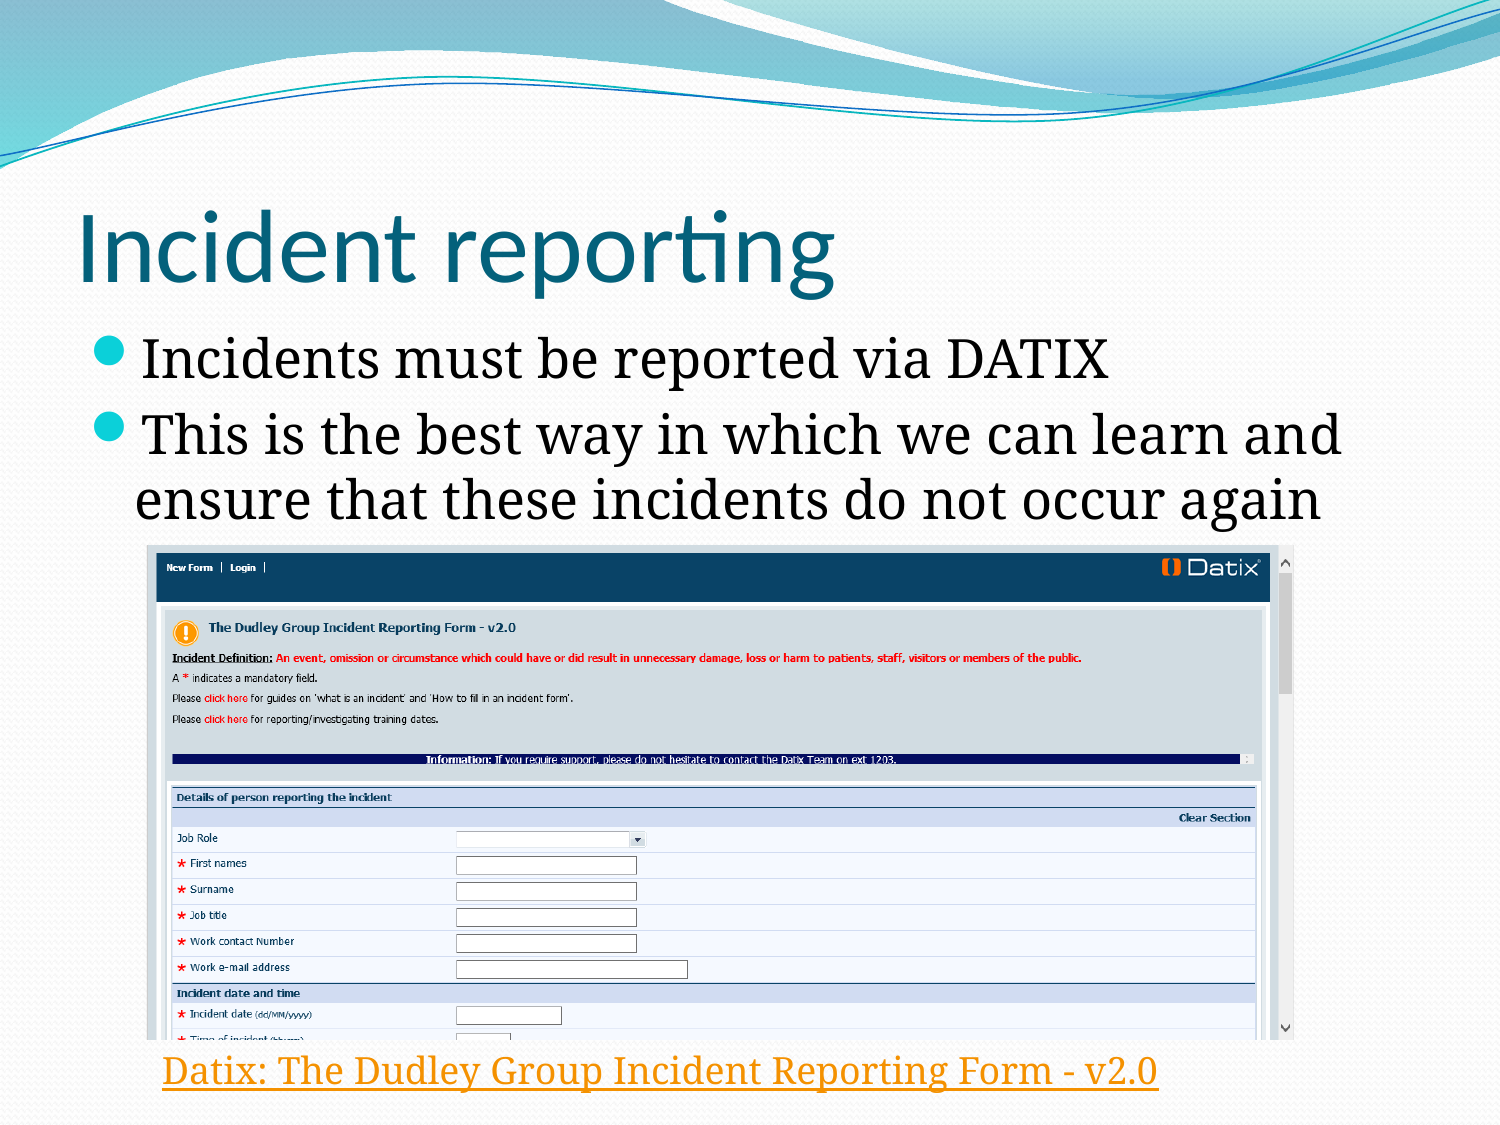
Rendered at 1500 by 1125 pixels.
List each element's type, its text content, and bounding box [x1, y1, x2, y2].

picture [146, 545, 1294, 1041]
list Incidents must be reported via DATIX This is the best way in which we can learn and ensure that these incidents do not occur again [75, 317, 1425, 1038]
title Incident reporting [75, 115, 1425, 303]
text_box Datix: The Dudley Group Incident Reporting Form - v2.0 [147, 1045, 1299, 1106]
